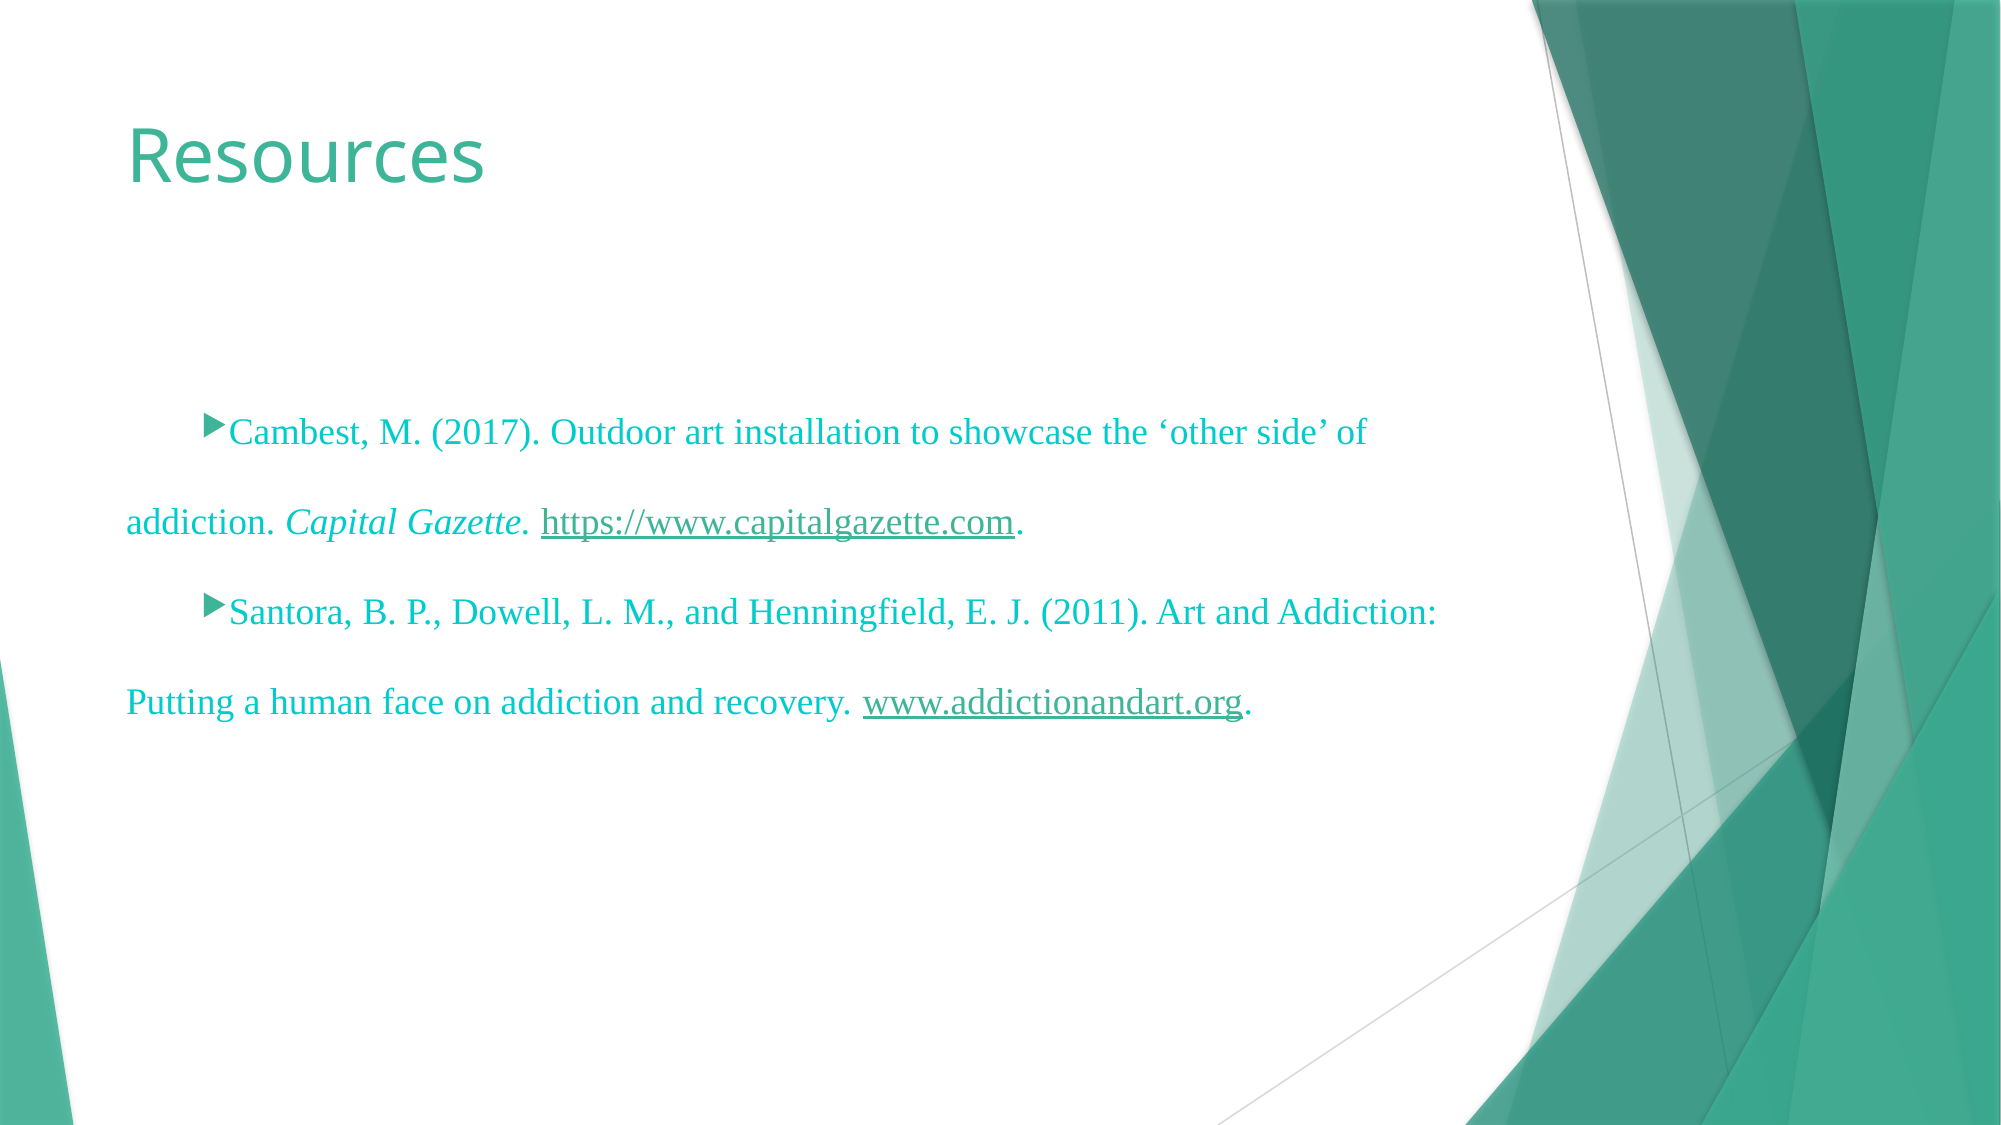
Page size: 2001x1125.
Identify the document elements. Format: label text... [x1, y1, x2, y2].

title Resources [111, 99, 1522, 317]
list Cambest, M. (2017). Outdoor art installation to showcase the ‘other side’ of addiction. Capital Gazette. https://www.capitalgazette.com. Santora, B. P., Dowell, L. M., and Henningfield, E. J. (2011). Art and Addiction: Putting a human face on addiction and recovery. www.addictionandart.org. [111, 354, 1522, 992]
